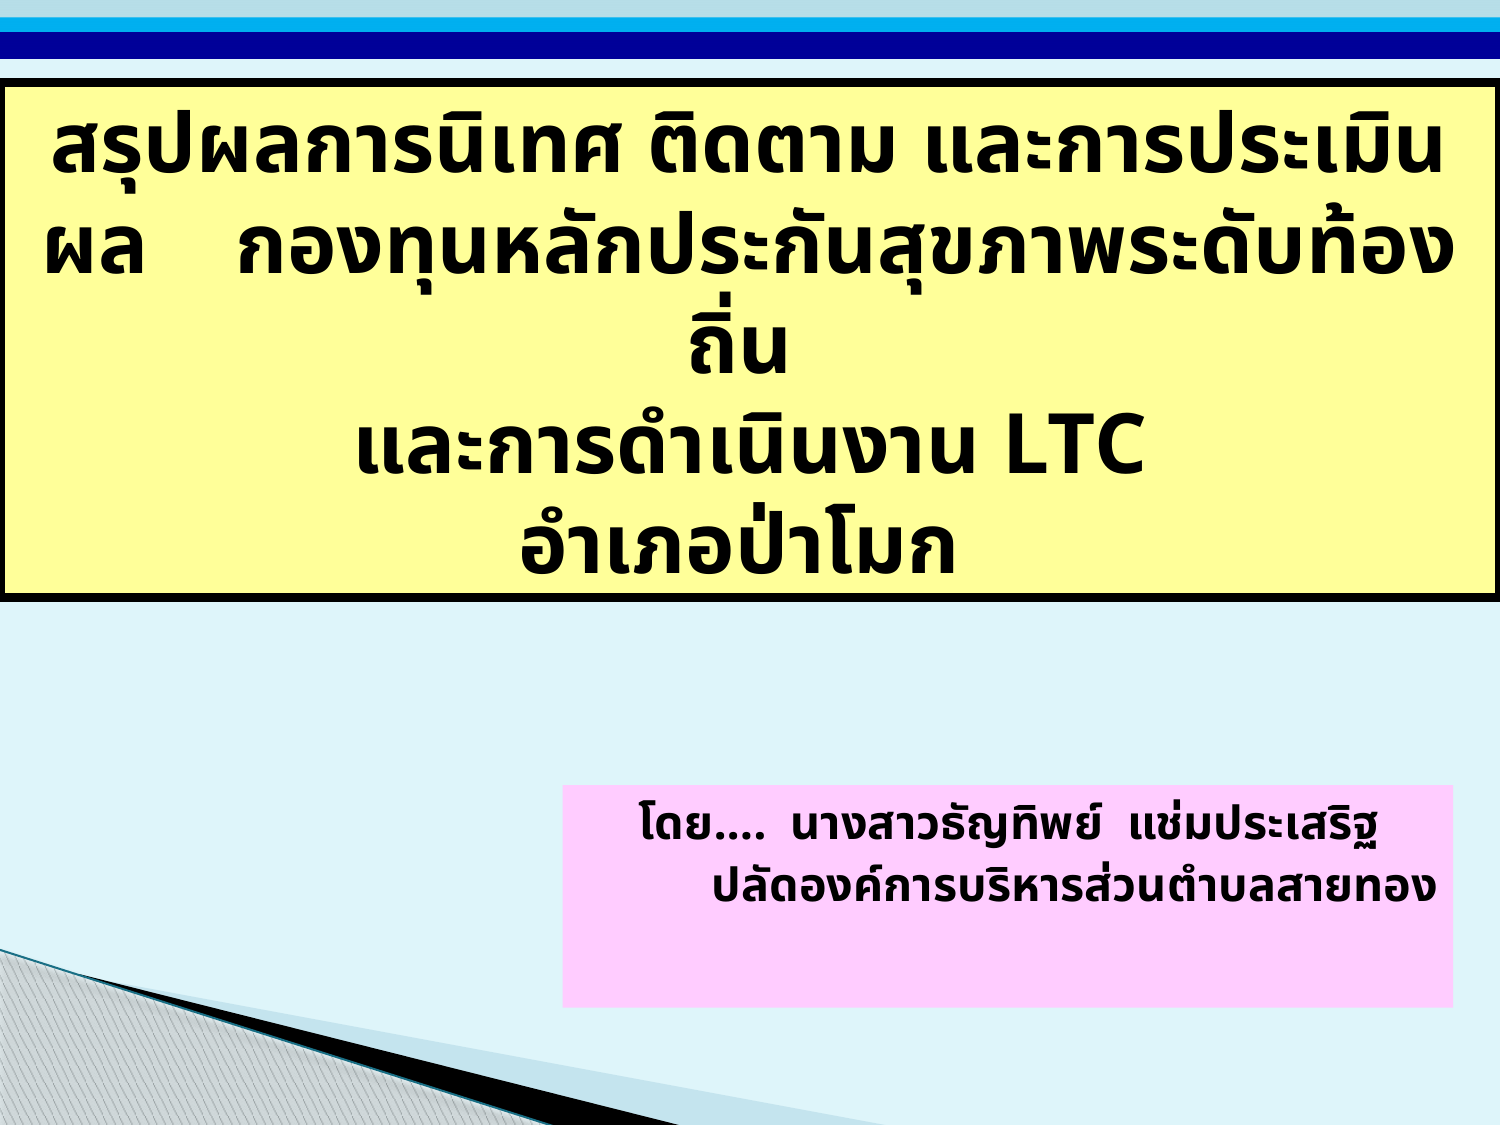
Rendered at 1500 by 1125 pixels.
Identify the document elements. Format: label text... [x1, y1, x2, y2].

list โดย.... นางสาวธัญทิพย์ แช่มประเสริฐ ปลัดองค์การบริหารส่วนตำบลสายทอง [562, 785, 1454, 1008]
picture [0, 33, 1500, 59]
title สรุปผลการนิเทศ ติดตาม และการประเมินผล กองทุนหลักประกันสุขภาพระดับท้องถิ่น และการดำเนินงาน LTC อำเภอป่าโมก [0, 78, 1500, 602]
picture [0, 0, 1500, 17]
